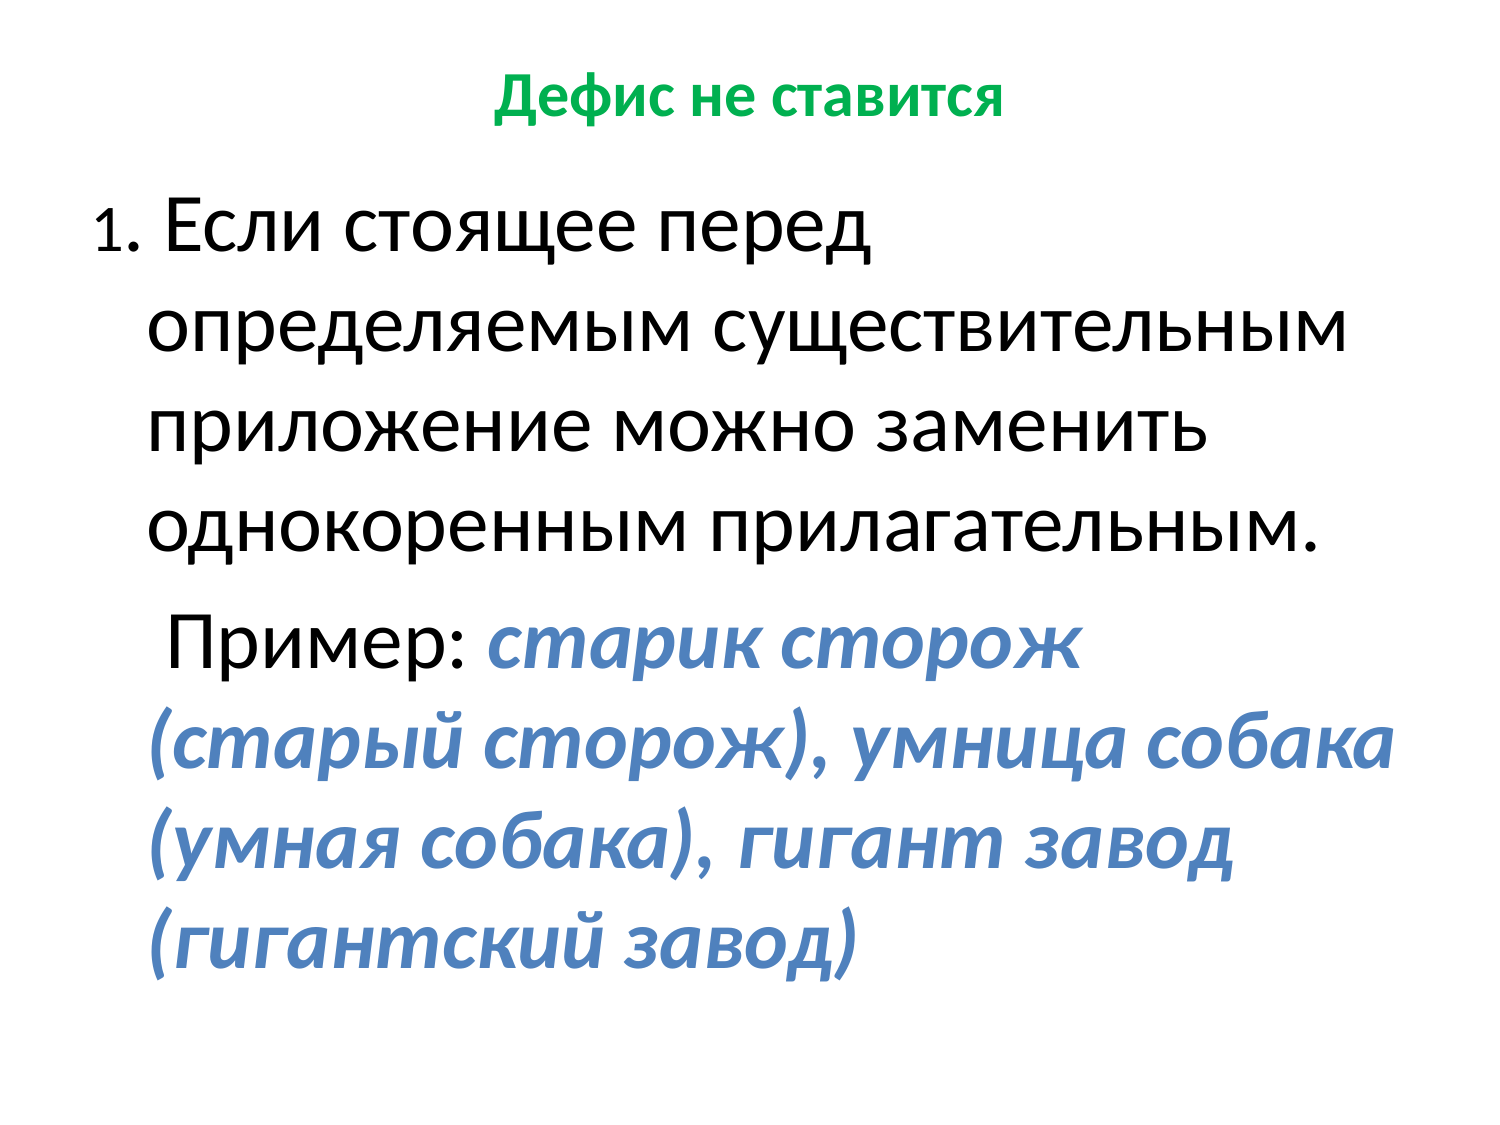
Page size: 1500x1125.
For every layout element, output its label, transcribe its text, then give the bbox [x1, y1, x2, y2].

title Дефис не ставится [75, 45, 1425, 138]
list 1. Если стоящее перед определяемым существительным приложение можно заменить однокоренным прилагательным. Пример: старик сторож (старый сторож), умница собака (умная собака), гигант завод (гигантский завод) [75, 160, 1425, 1059]
